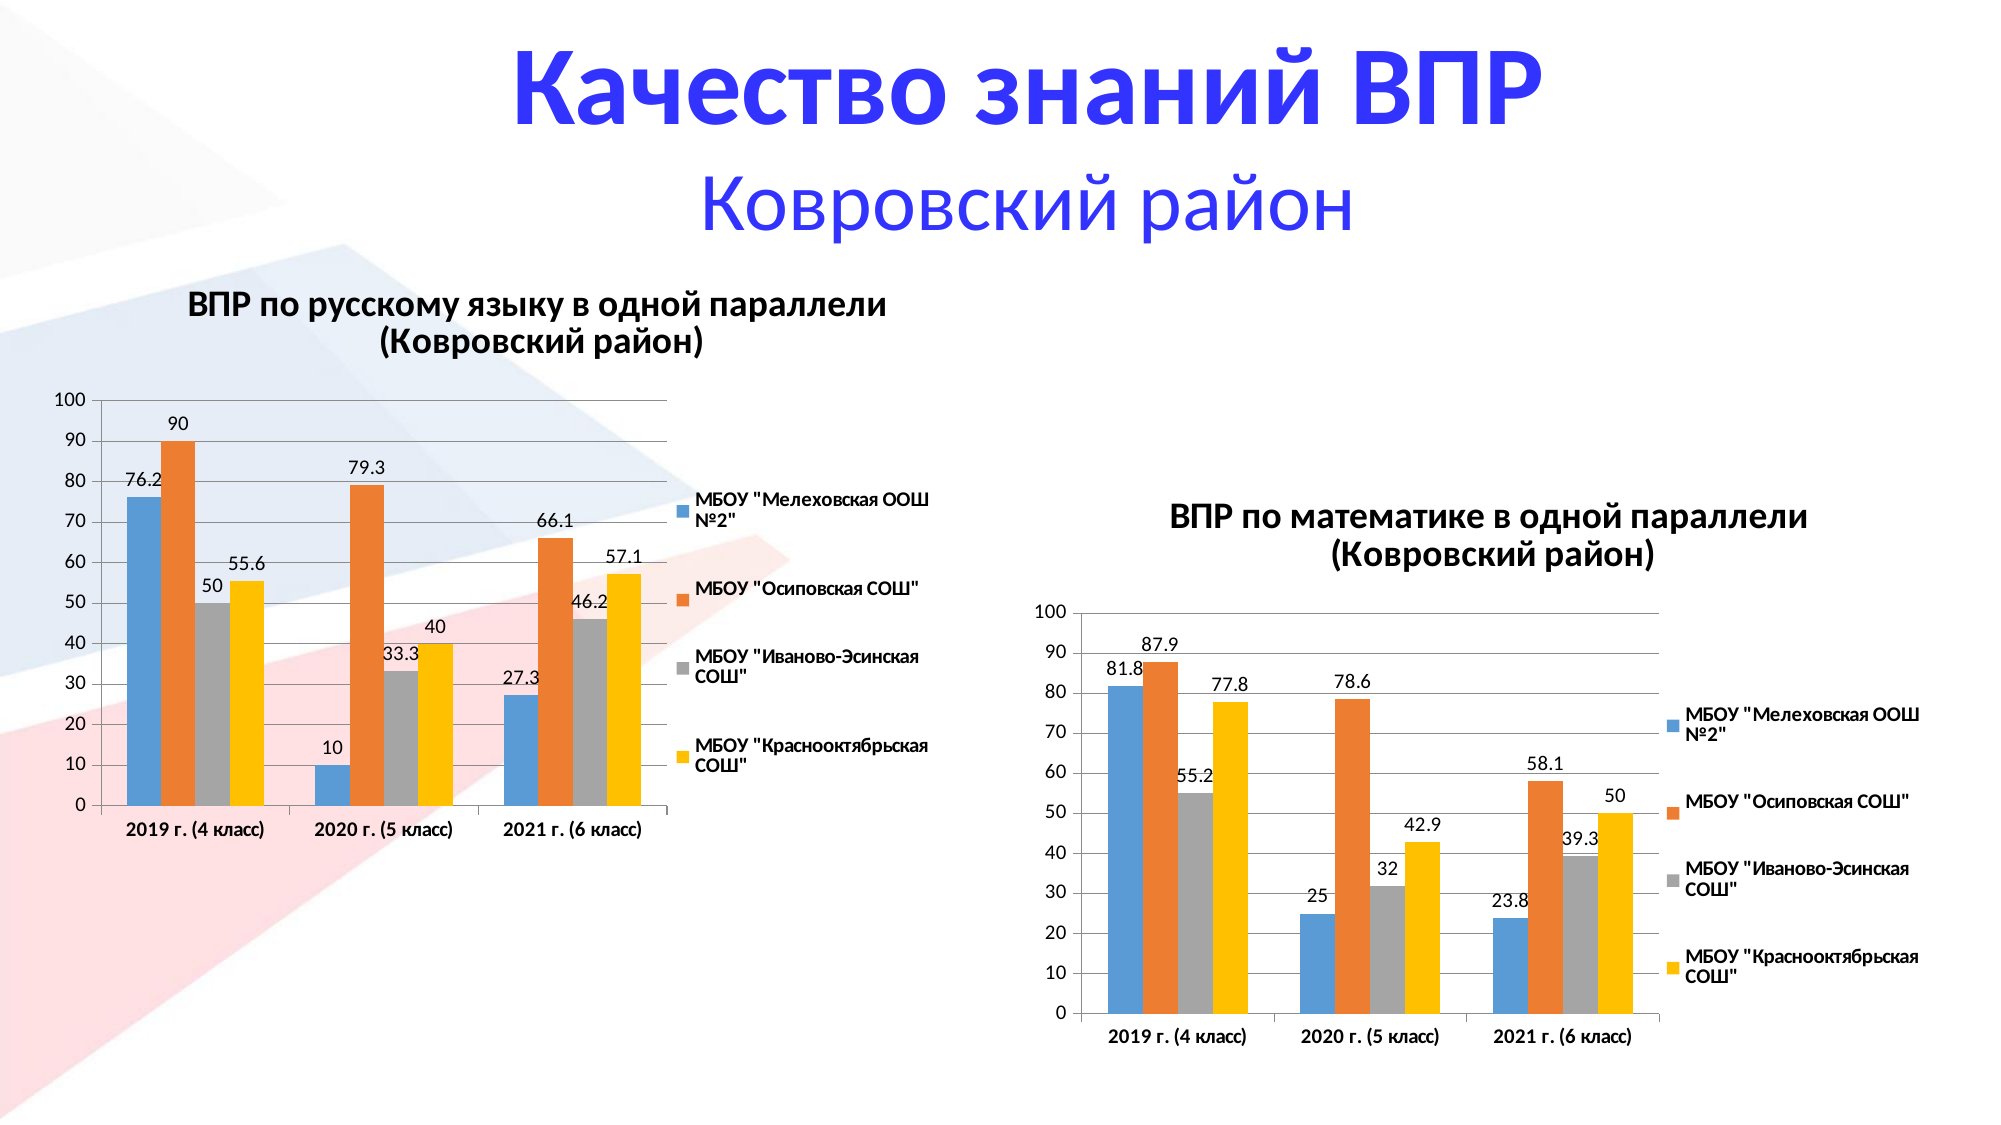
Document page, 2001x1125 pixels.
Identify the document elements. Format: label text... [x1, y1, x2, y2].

text_box Качество знаний ВПР Ковровский район [353, 14, 1705, 244]
chart [34, 261, 965, 853]
picture [0, 0, 2001, 1125]
chart [1015, 474, 1957, 1061]
